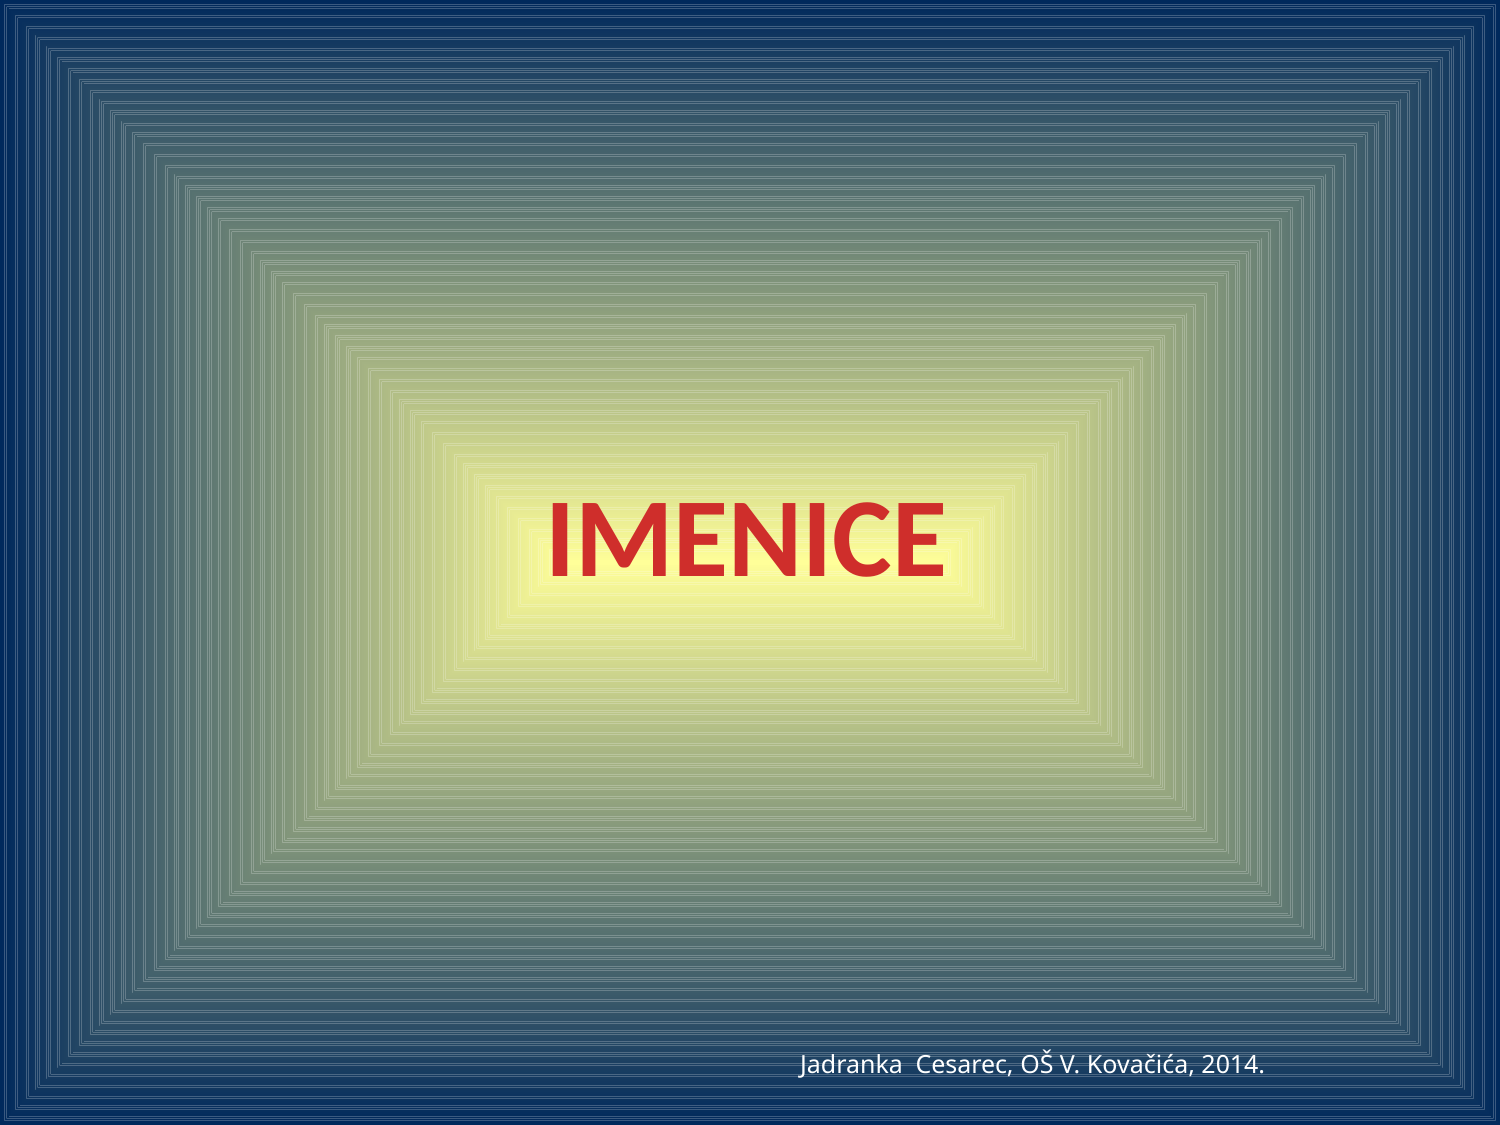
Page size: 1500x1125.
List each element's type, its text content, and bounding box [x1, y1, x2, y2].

text_box Jadranka Cesarec, OŠ V. Kovačića, 2014. [785, 1040, 1459, 1086]
text_box IMENICE [530, 456, 963, 607]
